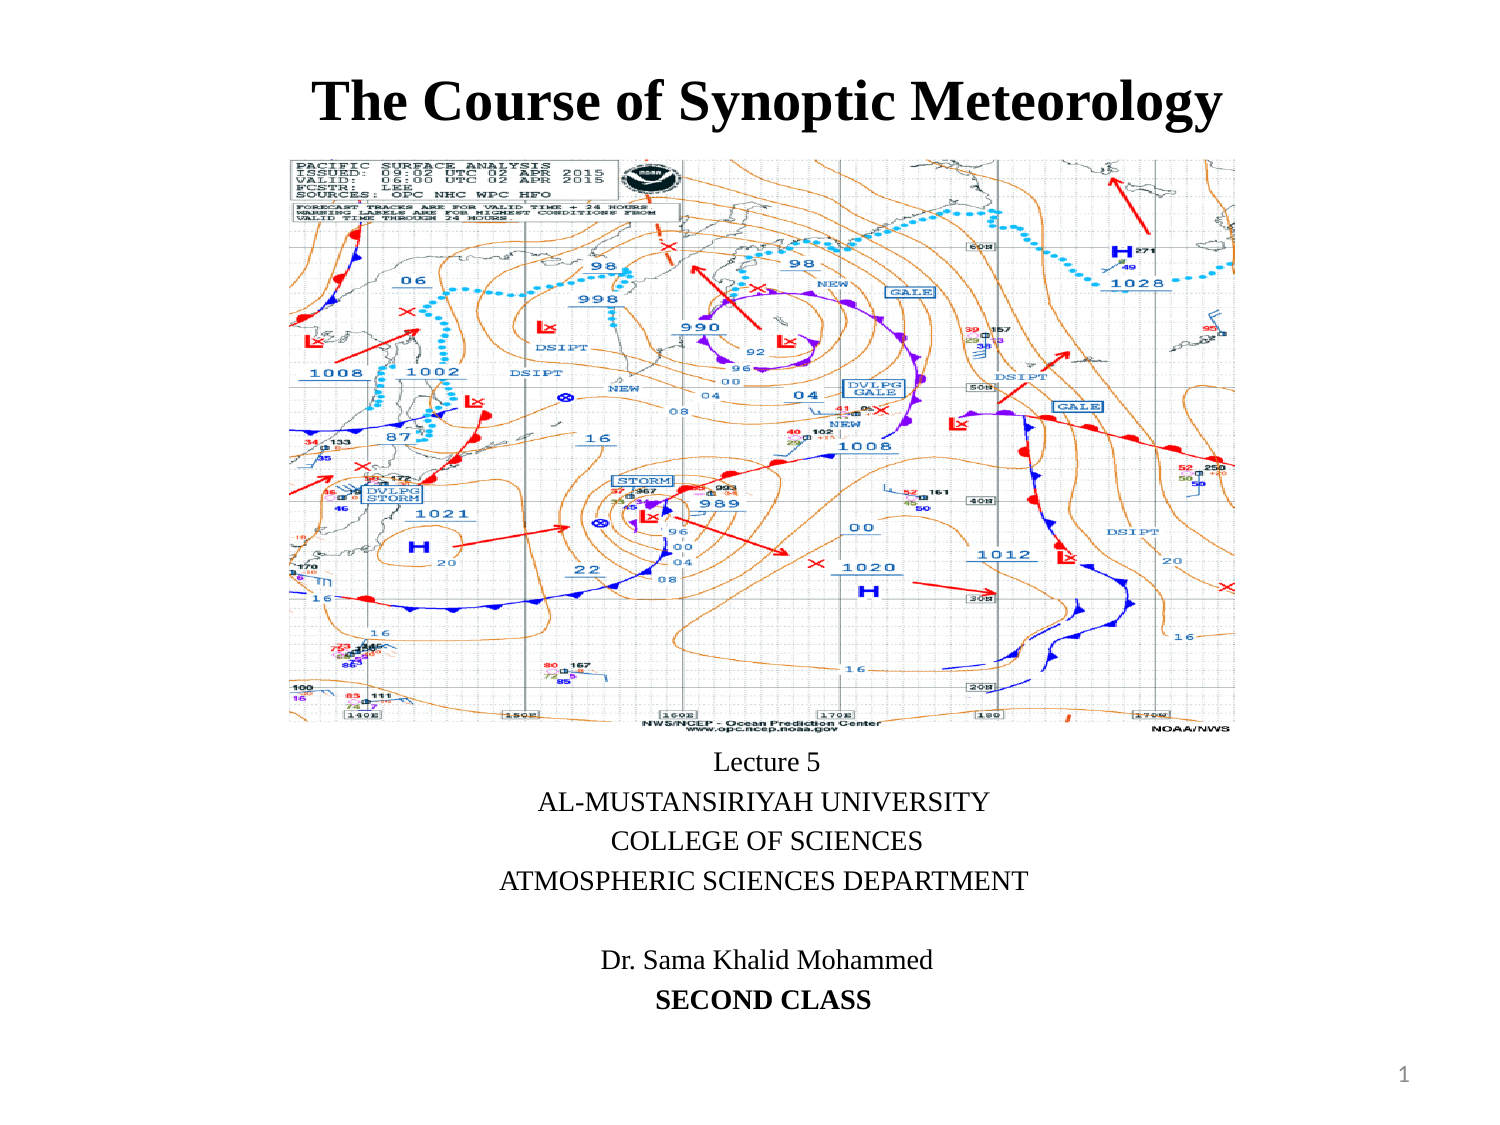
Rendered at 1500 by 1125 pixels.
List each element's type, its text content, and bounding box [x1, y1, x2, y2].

picture [288, 157, 1235, 734]
subtitle Lecture 5 AL-MUSTANSIRIYAH UNIVERSITY COLLEGE OF SCIENCES ATMOSPHERIC SCIENCES DEPARTMENT Dr. Sama Khalid Mohammed SECOND CLASS [242, 735, 1293, 1024]
title The Course of Synoptic Meteorology [194, 0, 1341, 199]
slide_number 1 [1074, 1042, 1425, 1103]
